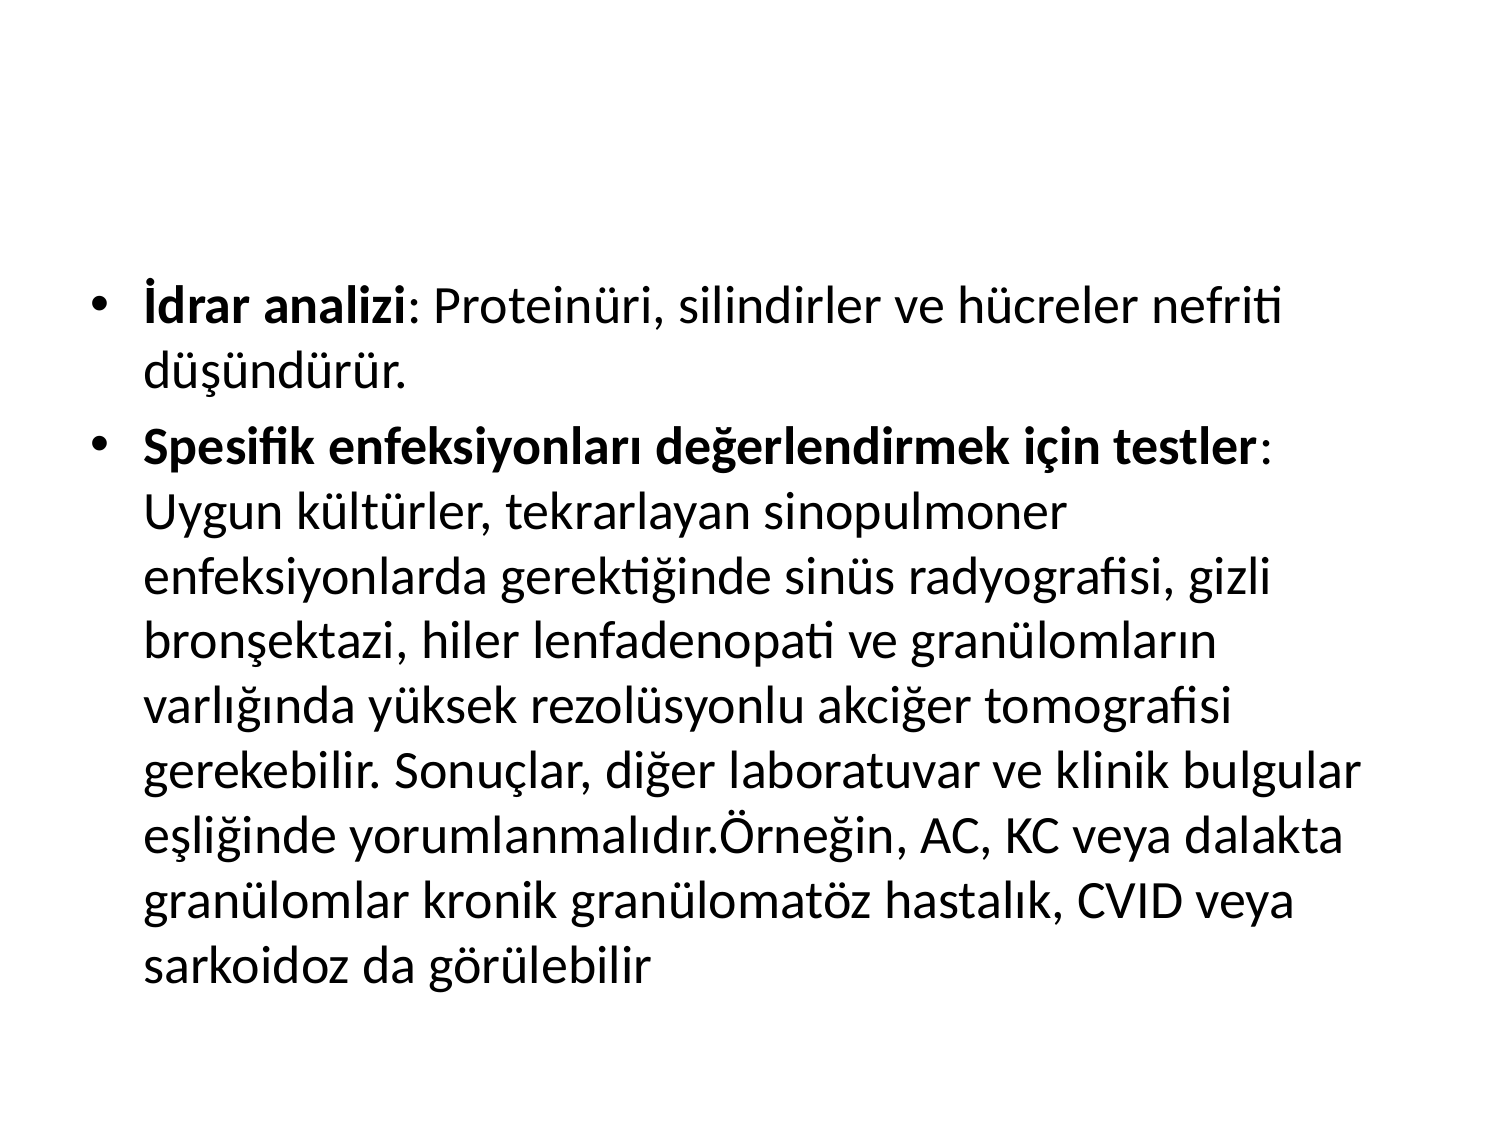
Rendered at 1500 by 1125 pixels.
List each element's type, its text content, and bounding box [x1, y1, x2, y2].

list İdrar analizi: Proteinüri, silindirler ve hücreler nefriti düşündürür. Spesifik enfeksiyonları değerlendirmek için testler: Uygun kültürler, tekrarlayan sinopulmoner enfeksiyonlarda gerektiğinde sinüs radyografisi, gizli bronşektazi, hiler lenfadenopati ve granülomların varlığında yüksek rezolüsyonlu akciğer tomografisi gerekebilir. Sonuçlar, diğer laboratuvar ve klinik bulgular eşliğinde yorumlanmalıdır.Örneğin, AC, KC veya dalakta granülomlar kronik granülomatöz hastalık, CVID veya sarkoidoz da görülebilir [75, 262, 1425, 1005]
